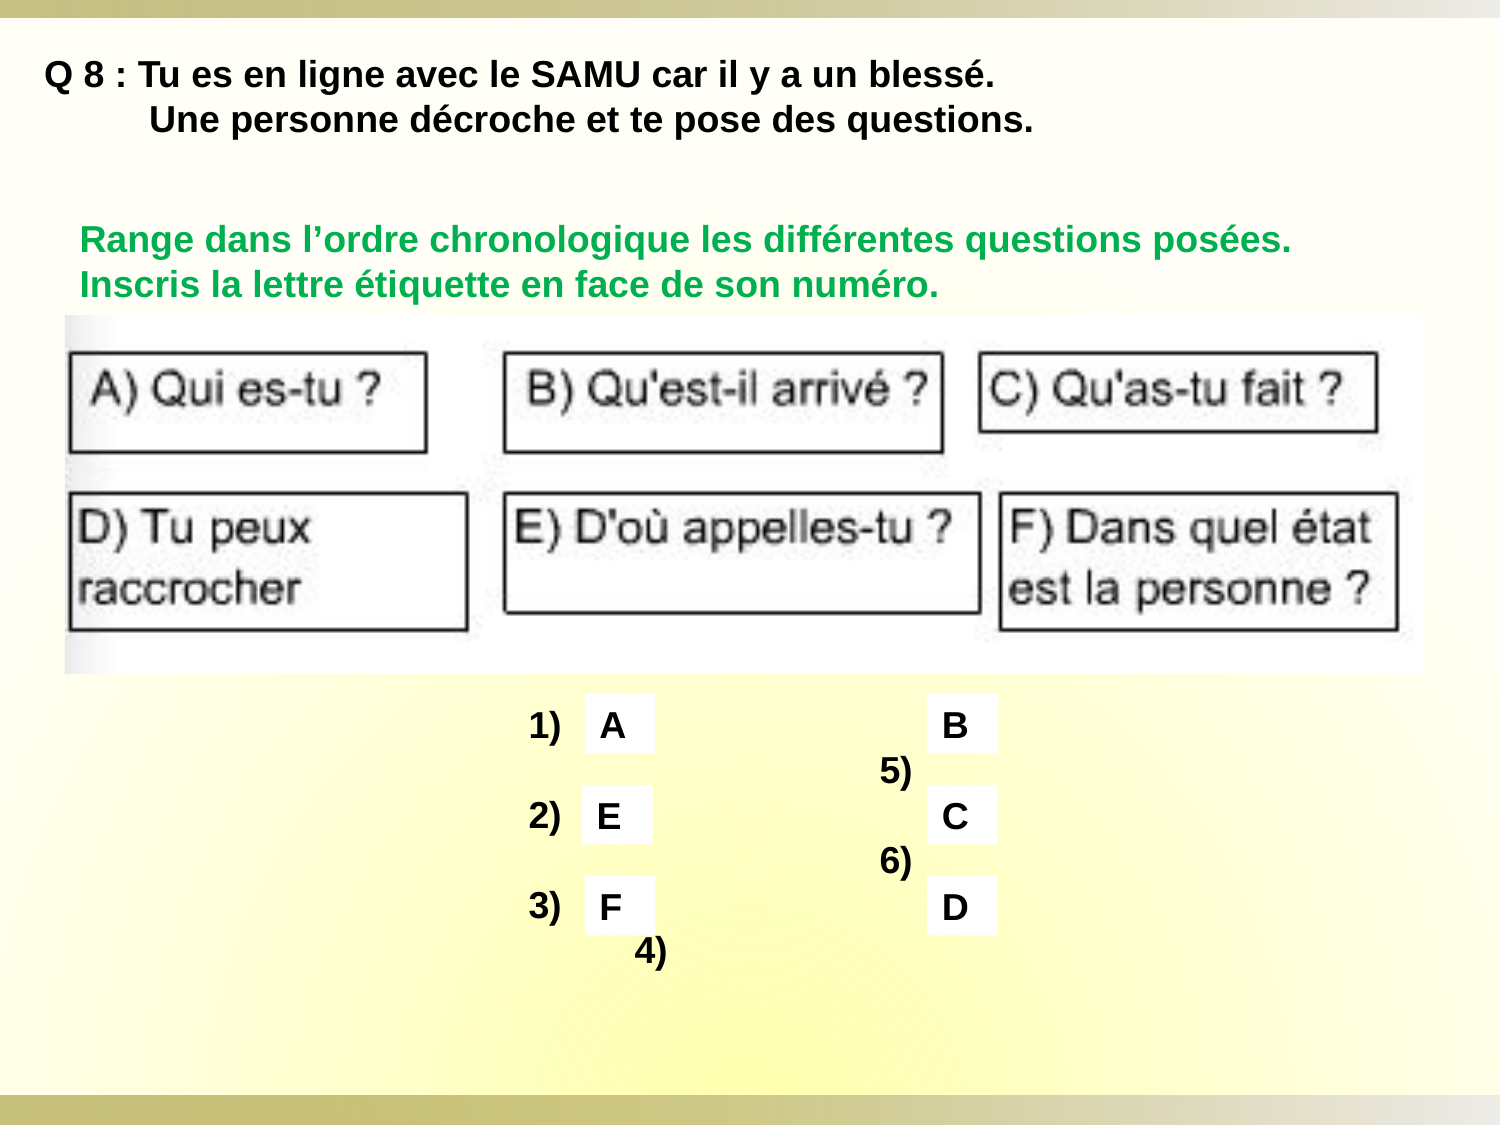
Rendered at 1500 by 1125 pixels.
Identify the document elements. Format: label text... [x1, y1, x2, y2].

picture [64, 314, 1424, 675]
text_box 1) 2) 3) 4) 5) 6) [513, 693, 1034, 981]
text_box C [927, 784, 998, 845]
text_box Range dans l’ordre chronologique les différentes questions posées. Inscris la lettre étiquette en face de son numéro. [64, 208, 1424, 313]
text_box Q 8 : Tu es en ligne avec le SAMU car il y a un blessé. Une personne décroche et te pose des questions. [29, 42, 1447, 148]
text_box E [581, 784, 653, 845]
text_box D [927, 875, 998, 936]
text_box B [927, 693, 998, 754]
text_box F [584, 875, 656, 936]
text_box A [584, 693, 656, 754]
